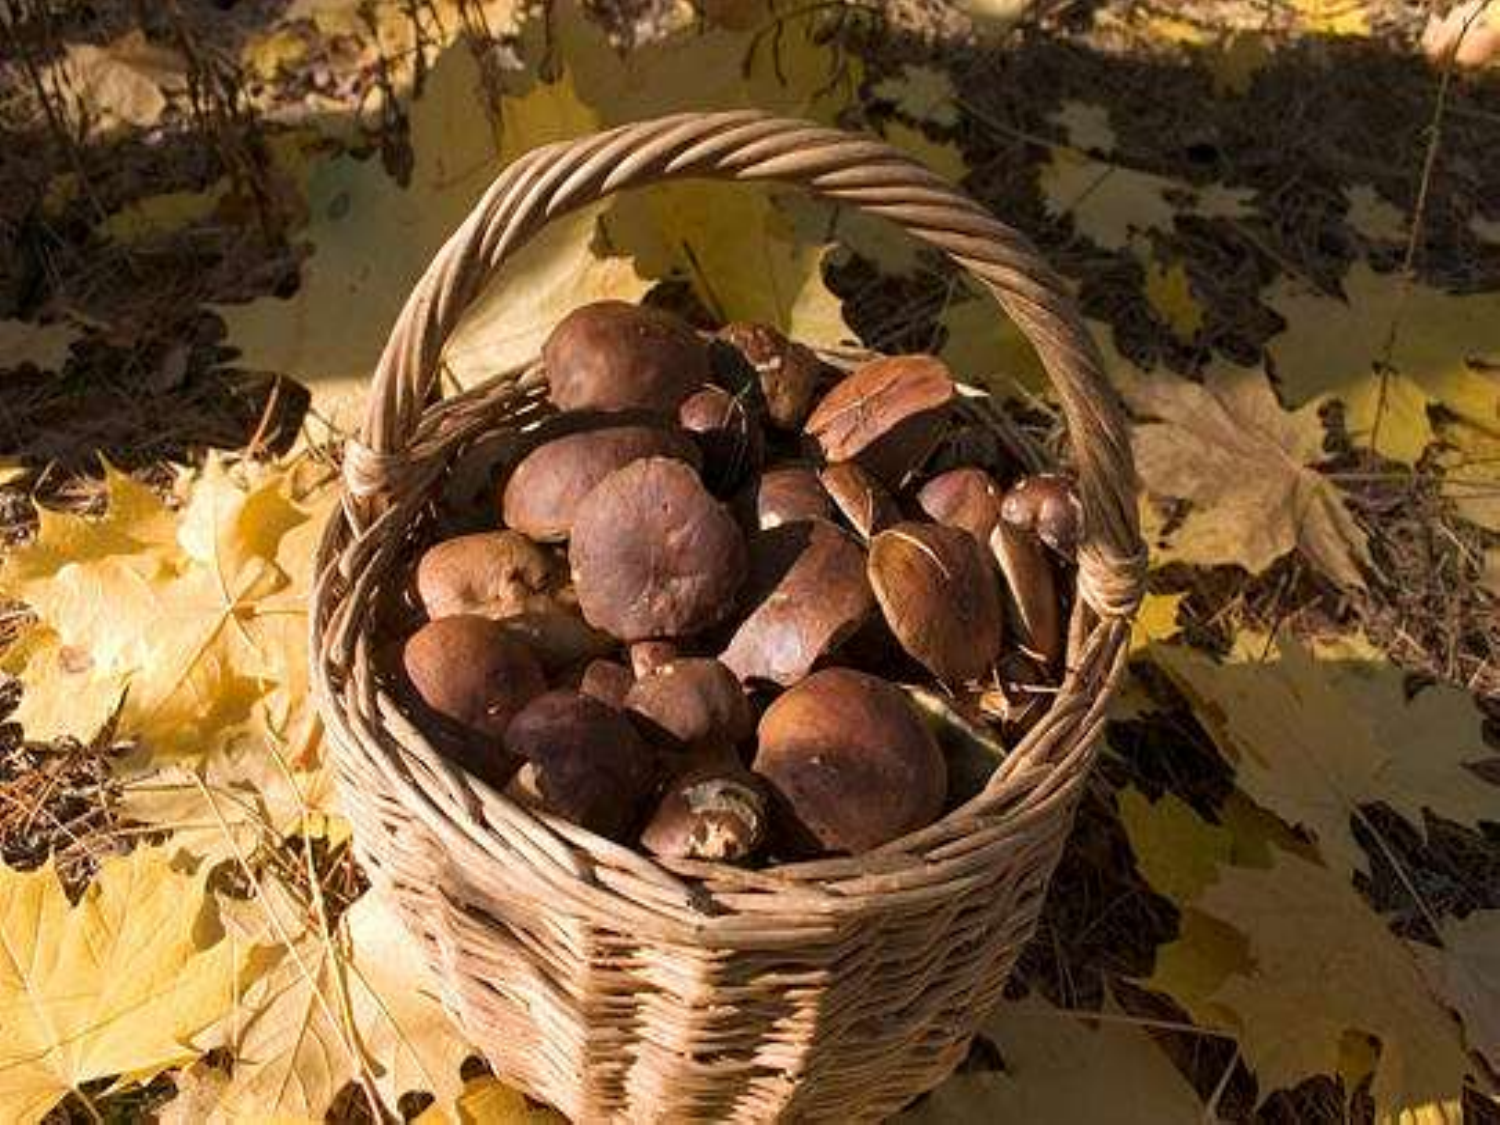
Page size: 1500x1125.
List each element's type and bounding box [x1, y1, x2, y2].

list [0, 0, 1500, 1125]
